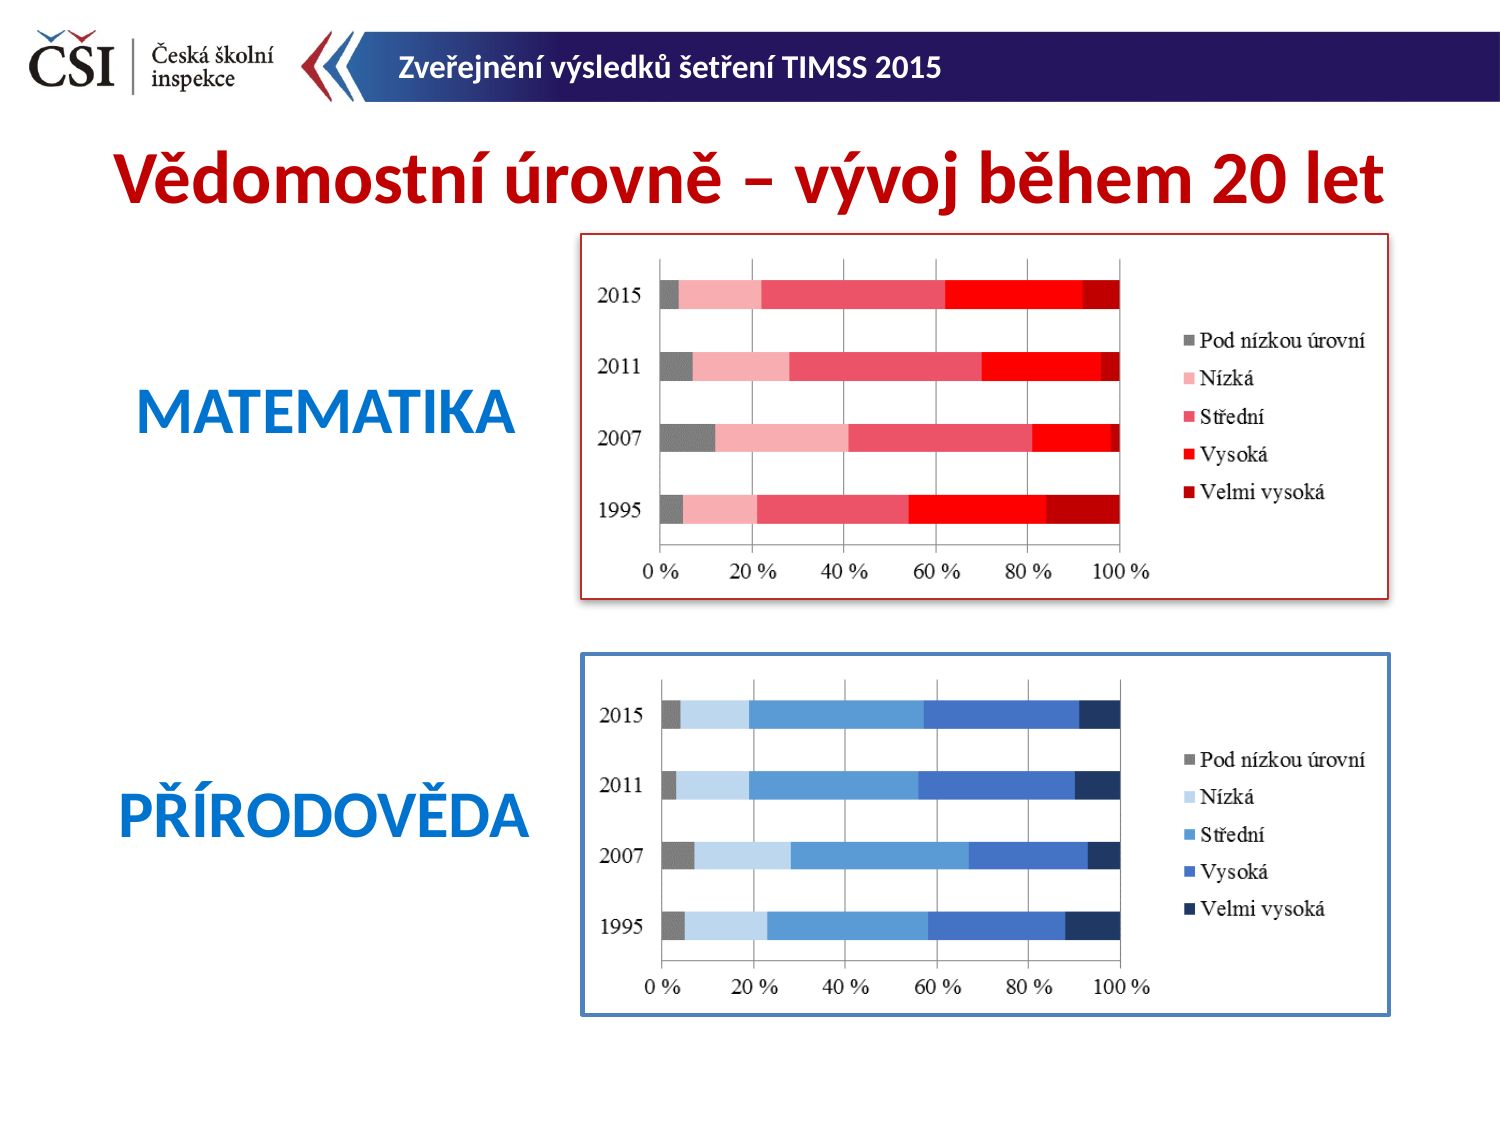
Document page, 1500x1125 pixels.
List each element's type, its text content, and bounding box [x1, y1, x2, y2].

picture [581, 234, 1388, 599]
list PŘÍRODOVĚDA [96, 763, 546, 858]
picture [584, 655, 1388, 1014]
list Vědomostní úrovně – vývoj během 20 let [17, 113, 1483, 233]
list Zveřejnění výsledků šetření TIMSS 2015 [383, 41, 1483, 89]
picture [29, 30, 1500, 102]
list MATEMATIKA [107, 359, 545, 454]
